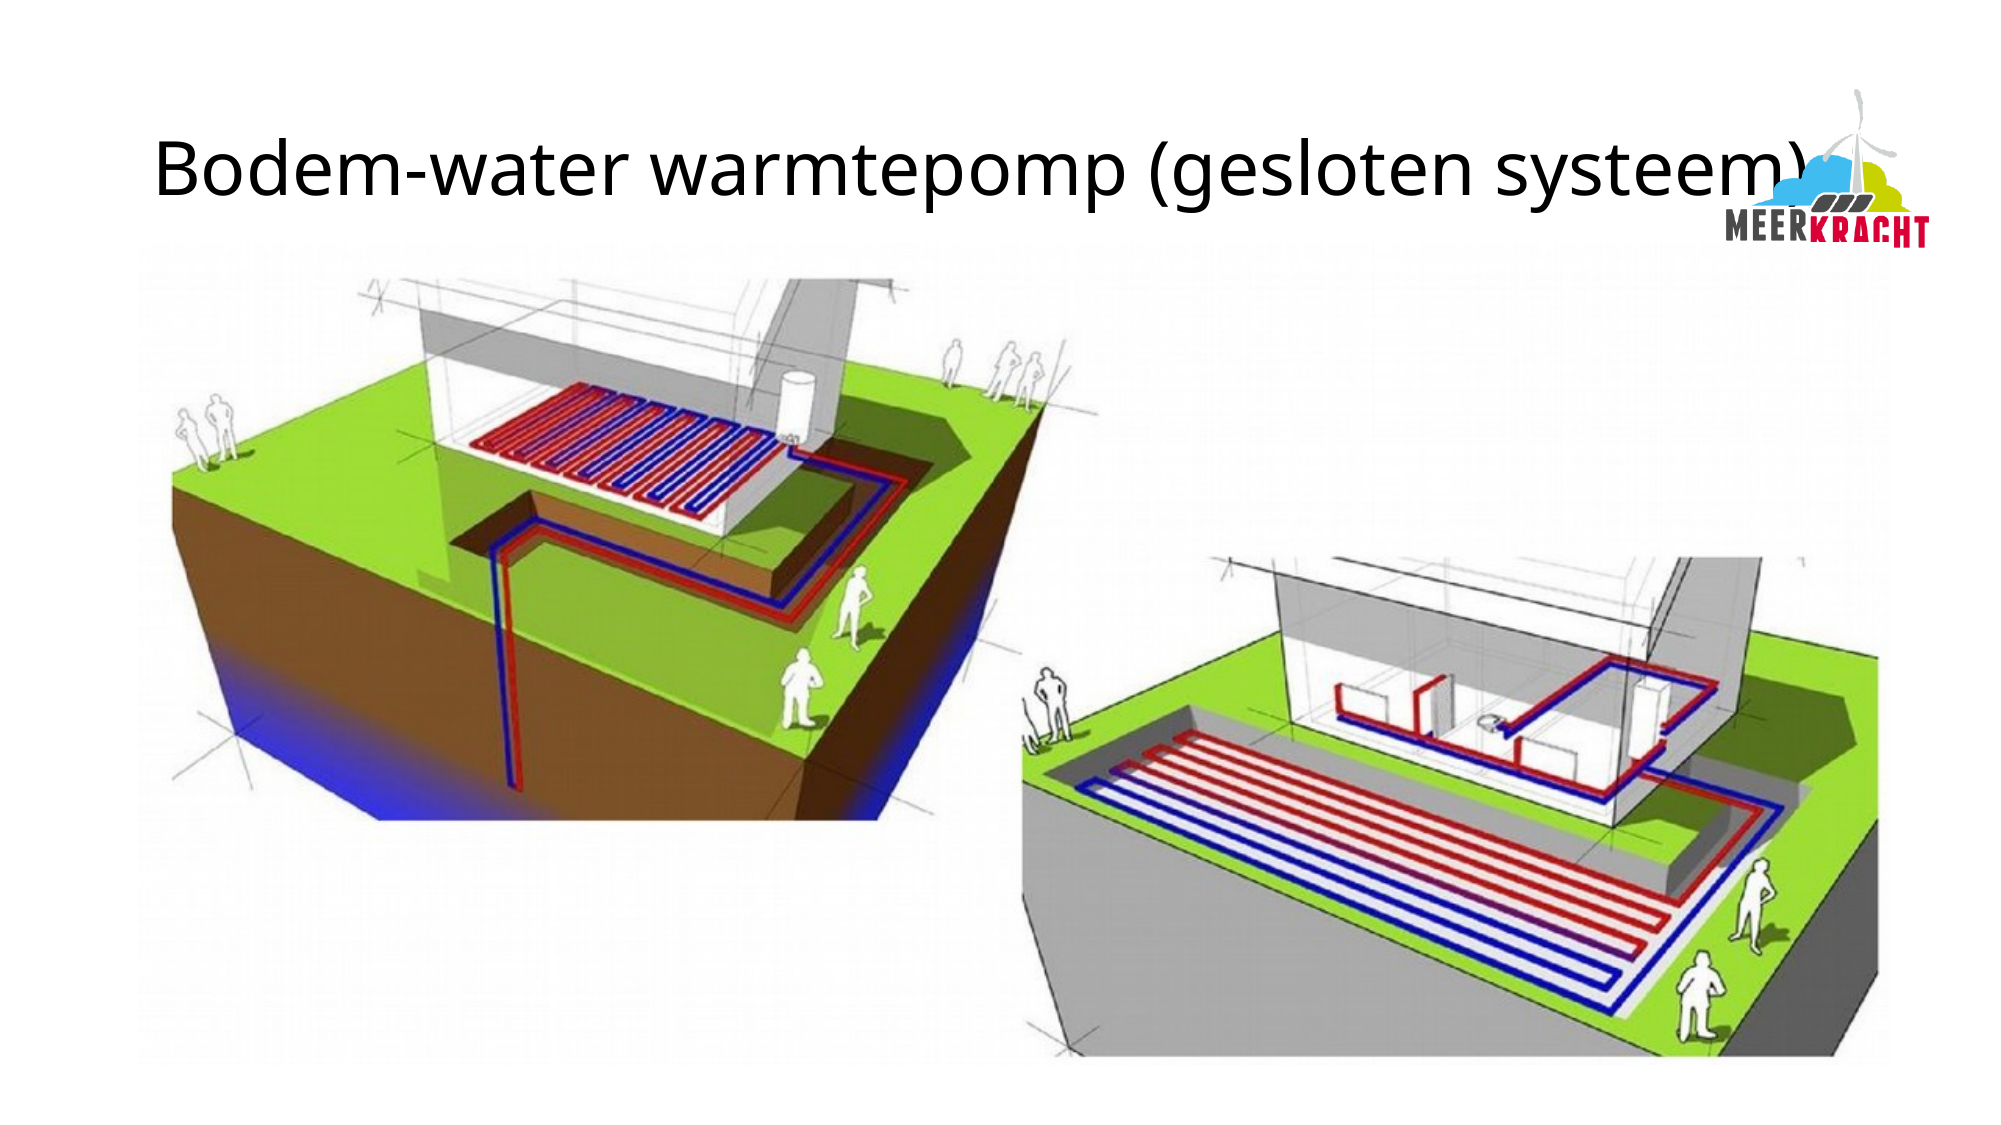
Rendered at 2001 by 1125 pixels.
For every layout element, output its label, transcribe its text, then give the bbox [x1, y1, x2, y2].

picture [137, 89, 1930, 1065]
text_box Bodem-water warmtepomp (gesloten systeem) [137, 59, 1862, 241]
